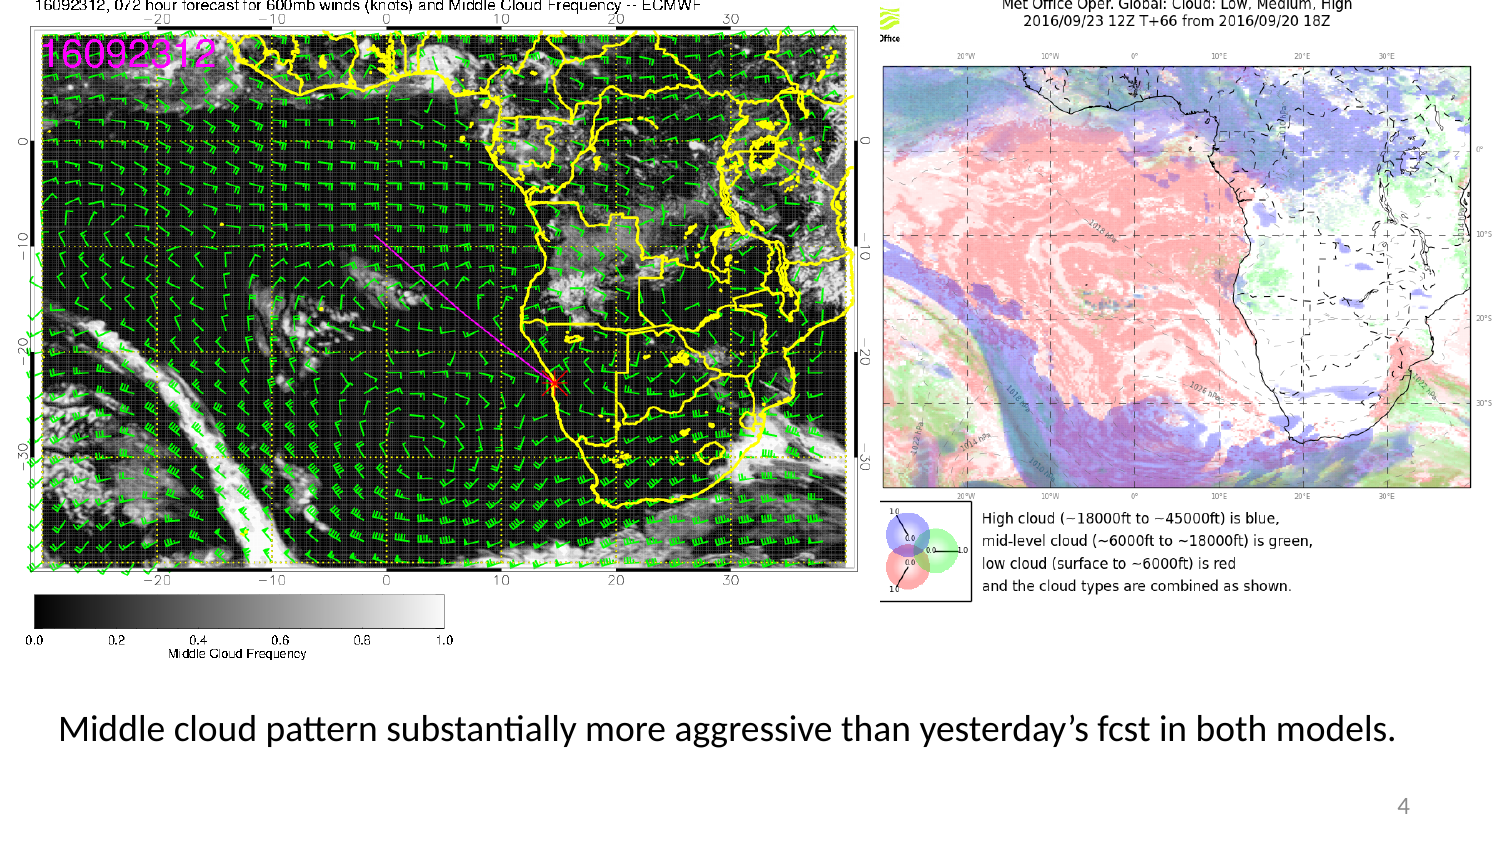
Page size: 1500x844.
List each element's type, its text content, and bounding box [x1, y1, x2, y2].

text_box Middle cloud pattern substantially more aggressive than yesterday’s fcst in both models. [43, 696, 1414, 757]
picture [0, 0, 1500, 681]
slide_number 4 [1074, 782, 1425, 827]
